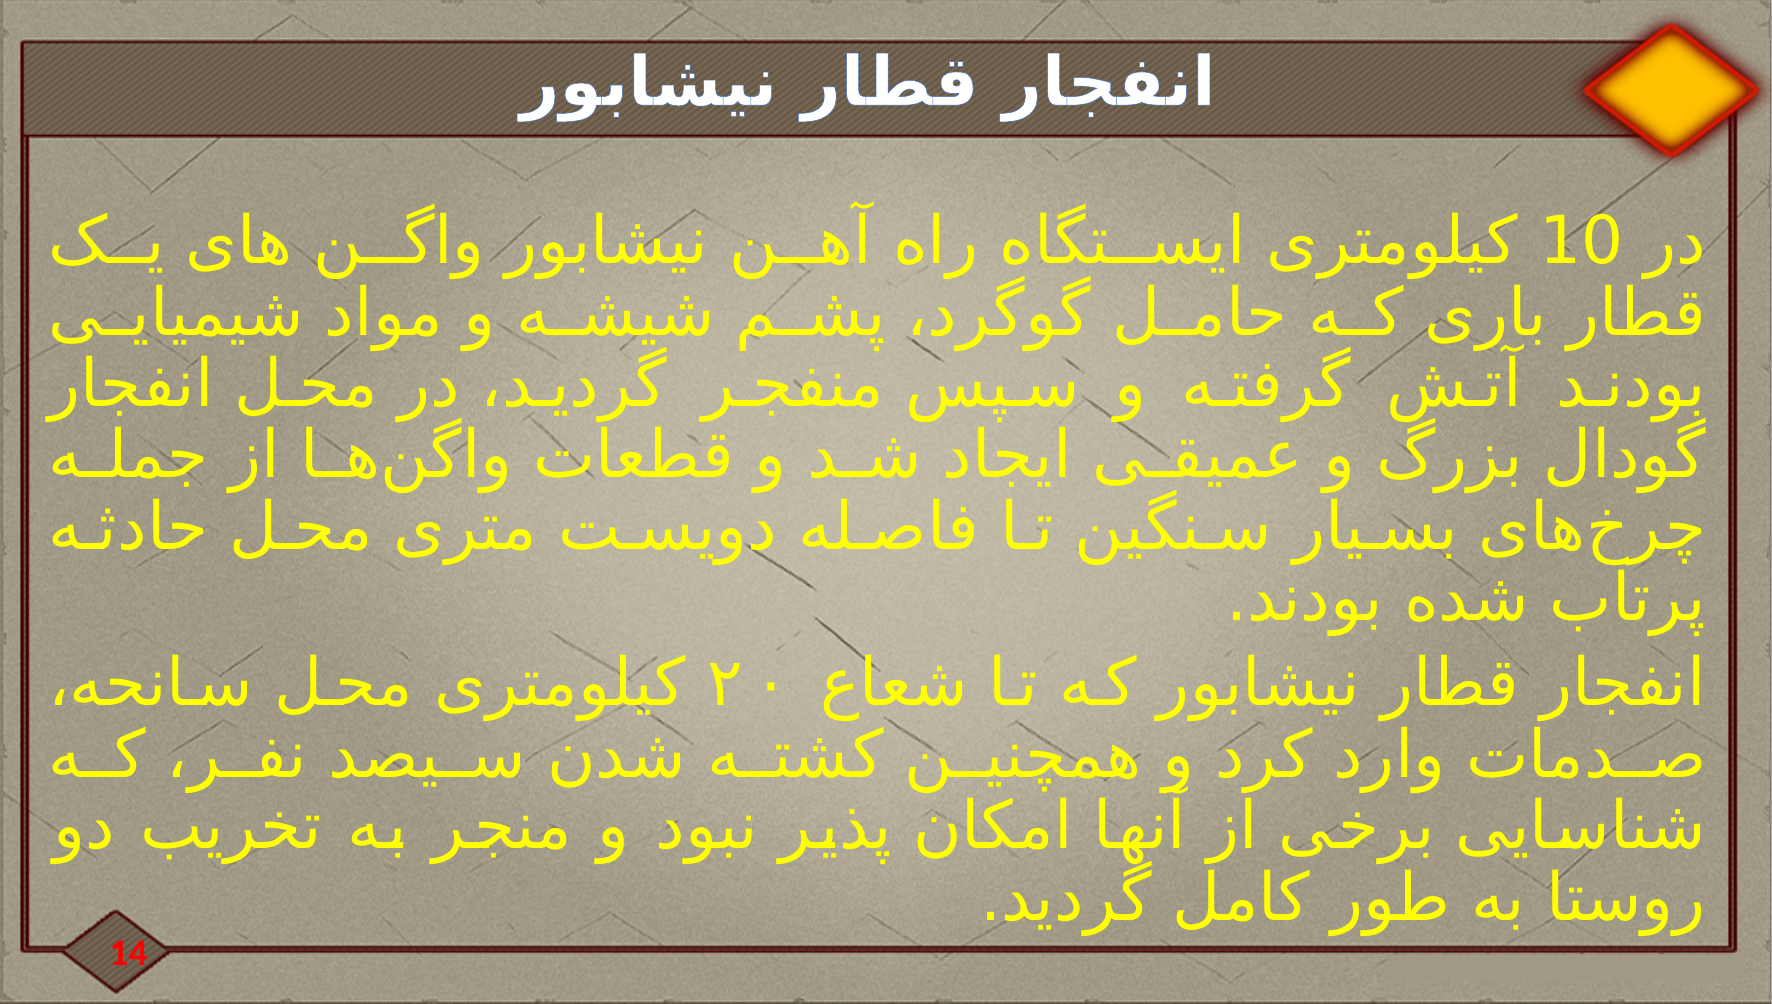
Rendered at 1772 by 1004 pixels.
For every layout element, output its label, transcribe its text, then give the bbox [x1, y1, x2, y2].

text_box انفجار قطار نیشابور [448, 34, 1313, 132]
picture [0, 0, 1772, 1004]
slide_number 14 [94, 923, 493, 978]
title [26, 26, 1772, 186]
list در 10 کیلومتری ایستگاه راه آهن نیشابور واگن های یک قطار باری که حامل گوگرد، پشم شیشه و مواد شیمیایی بودند آتش گرفته و سپس منفجر گردید، در محل انفجار گودال بزرگ و عمیقی ایجاد شد و قطعات واگن‌ها از جمله چرخ‌های بسیار سنگین تا فاصله دویست متری محل حادثه پرتاب شده بودند. انفجار قطار نیشابور که تا شعاع ۲۰ کیلومتری محل سانحه، صدمات وارد کرد و همچنین کشته شدن سیصد نفر، که شناسایی برخی از آنها امکان پذیر نبود و منجر به تخریب دو روستا به طور کامل گردید. [33, 198, 1722, 944]
